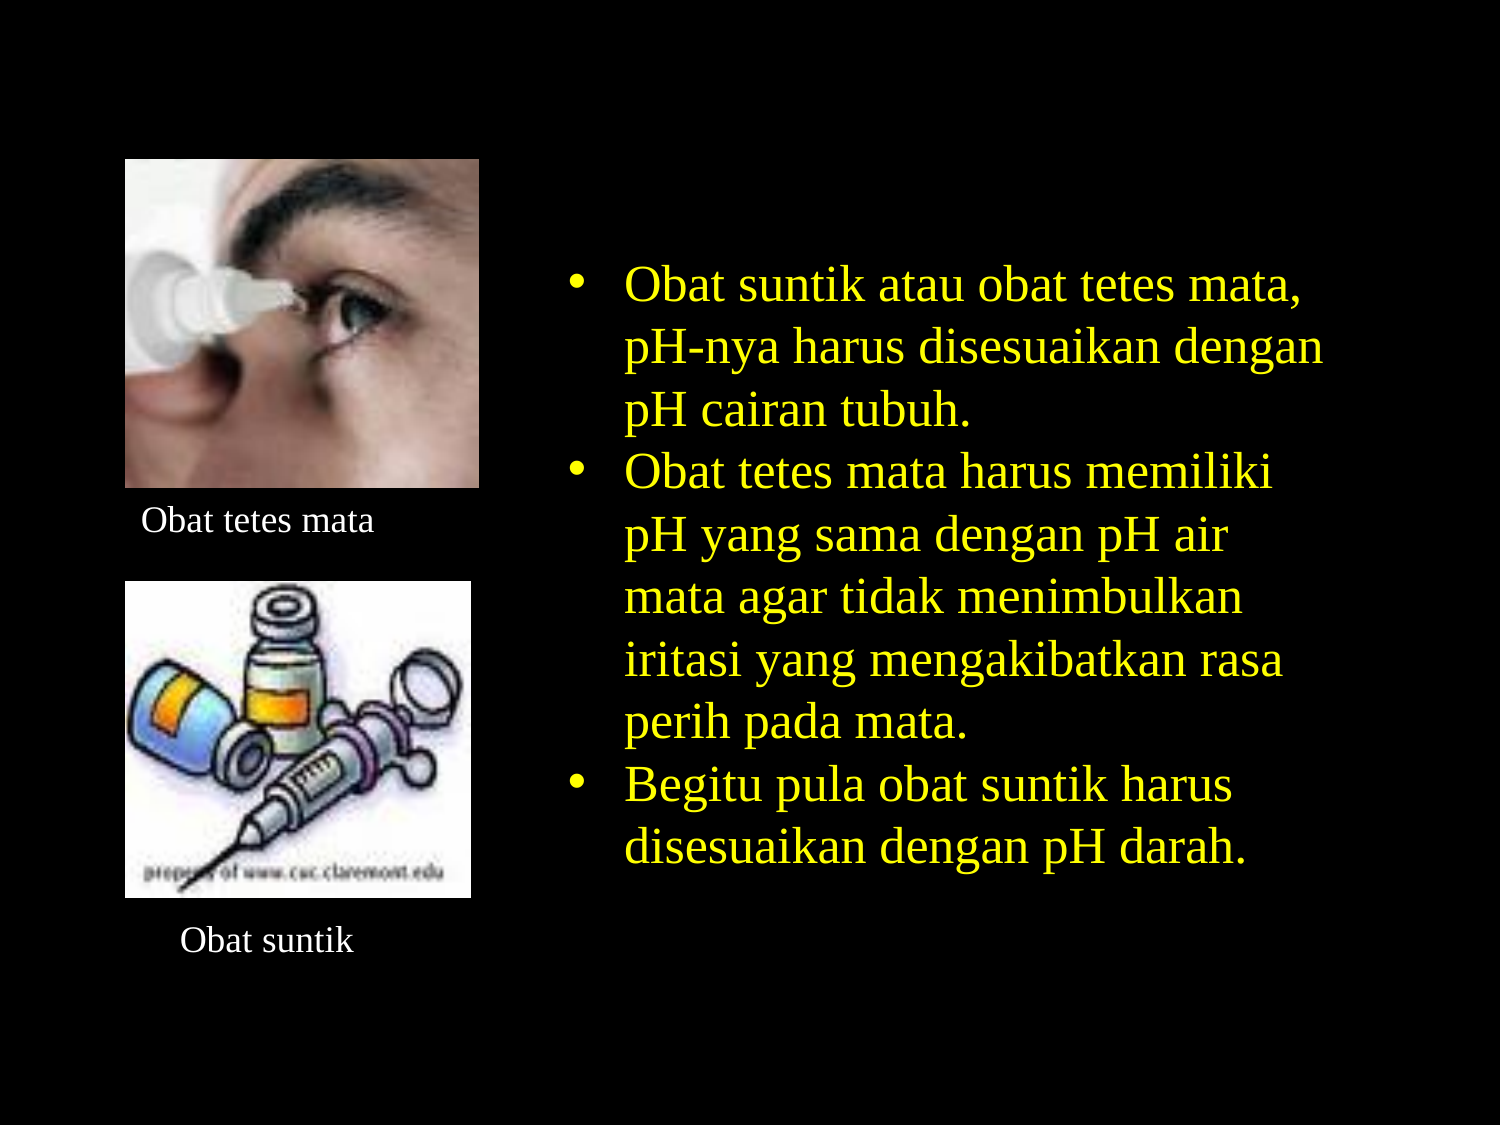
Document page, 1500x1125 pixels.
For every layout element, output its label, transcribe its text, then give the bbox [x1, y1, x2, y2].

picture [124, 159, 479, 488]
picture [124, 580, 471, 898]
text_box Obat suntik atau obat tetes mata, pH-nya harus disesuaikan dengan pH cairan tubuh. Obat tetes mata harus memiliki pH yang sama dengan pH air mata agar tidak menimbulkan iritasi yang mengakibatkan rasa perih pada mata. Begitu pula obat suntik harus disesuaikan dengan pH darah. [553, 241, 1350, 882]
text_box Obat suntik [165, 907, 369, 967]
text_box Obat tetes mata [125, 496, 390, 548]
